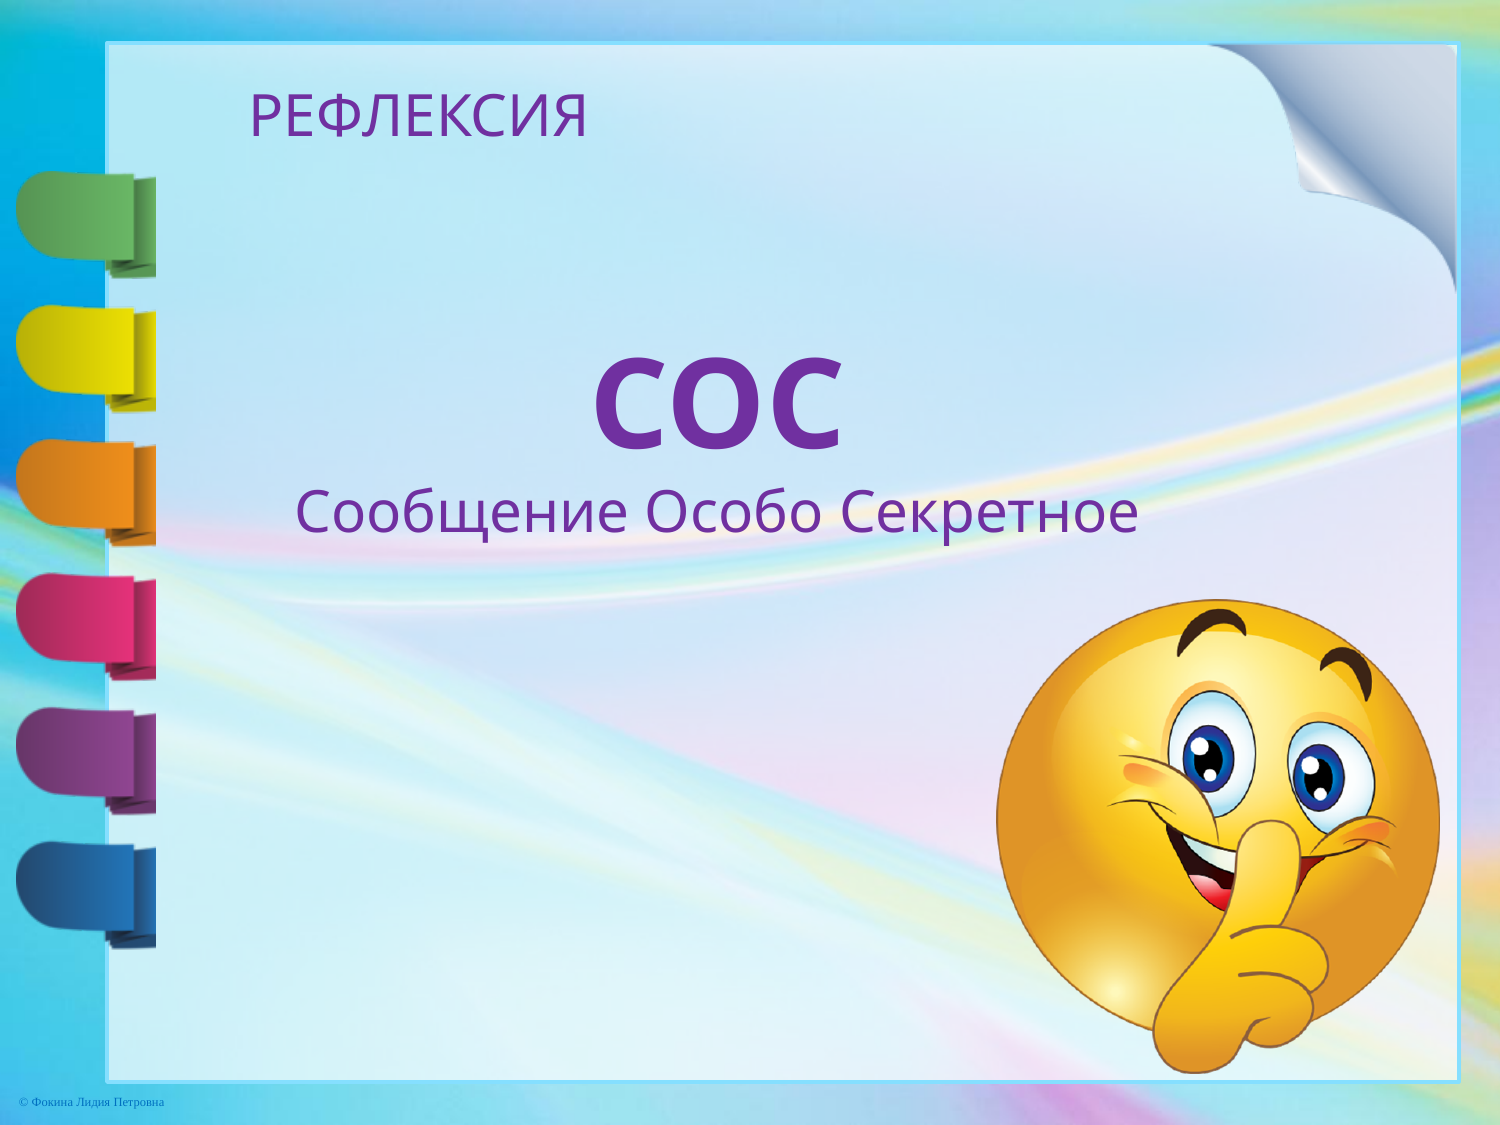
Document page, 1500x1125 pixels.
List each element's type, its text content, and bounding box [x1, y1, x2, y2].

text_box СОС Сообщение Особо Секретное [279, 316, 1156, 552]
picture [0, 0, 1500, 1125]
text_box РЕФЛЕКСИЯ [233, 70, 605, 156]
picture [995, 599, 1440, 1075]
